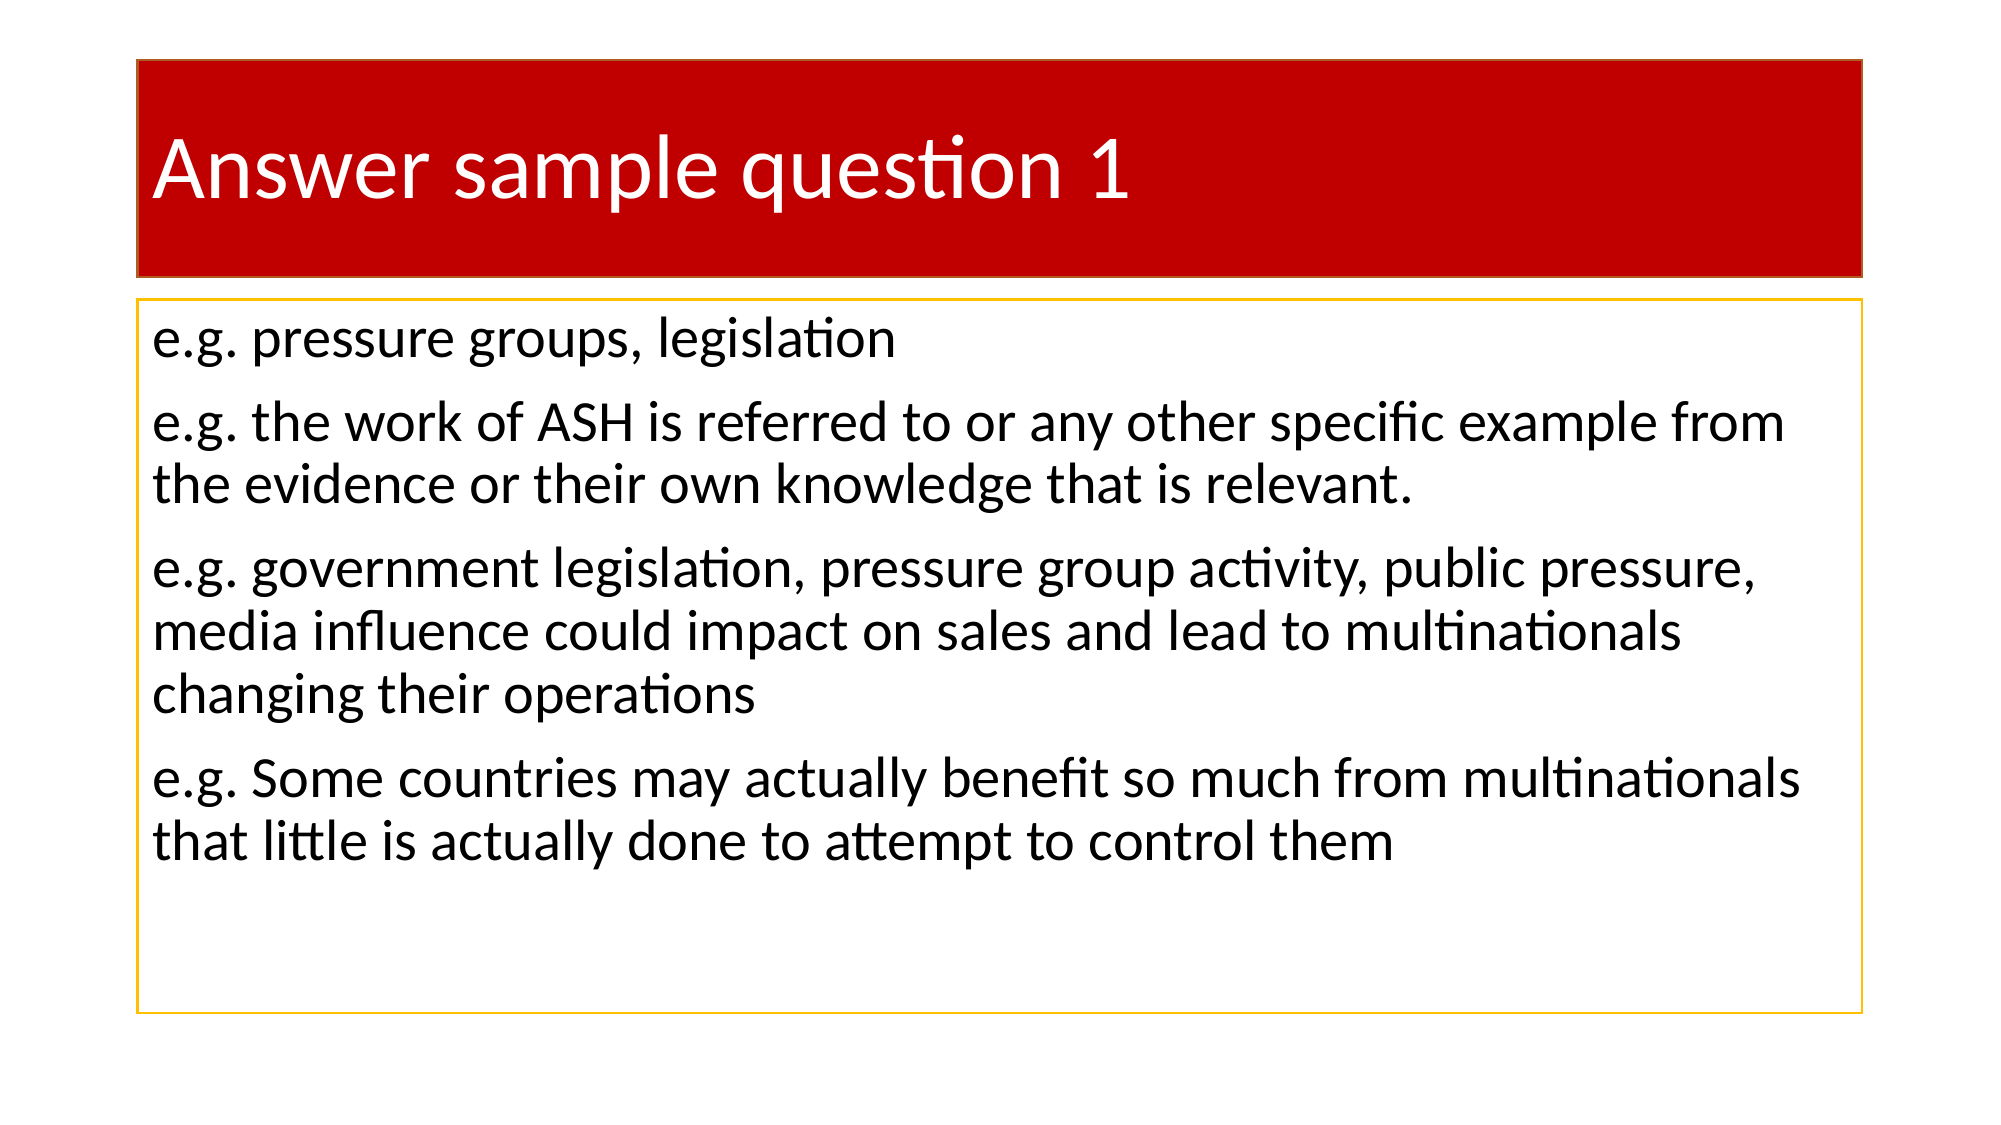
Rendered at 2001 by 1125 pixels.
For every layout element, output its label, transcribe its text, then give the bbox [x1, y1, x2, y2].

title Answer sample question 1 [136, 59, 1863, 278]
list e.g. pressure groups, legislation e.g. the work of ASH is referred to or any other specific example from the evidence or their own knowledge that is relevant. e.g. government legislation, pressure group activity, public pressure, media influence could impact on sales and lead to multinationals changing their operations e.g. Some countries may actually benefit so much from multinationals that little is actually done to attempt to control them [136, 298, 1863, 1014]
